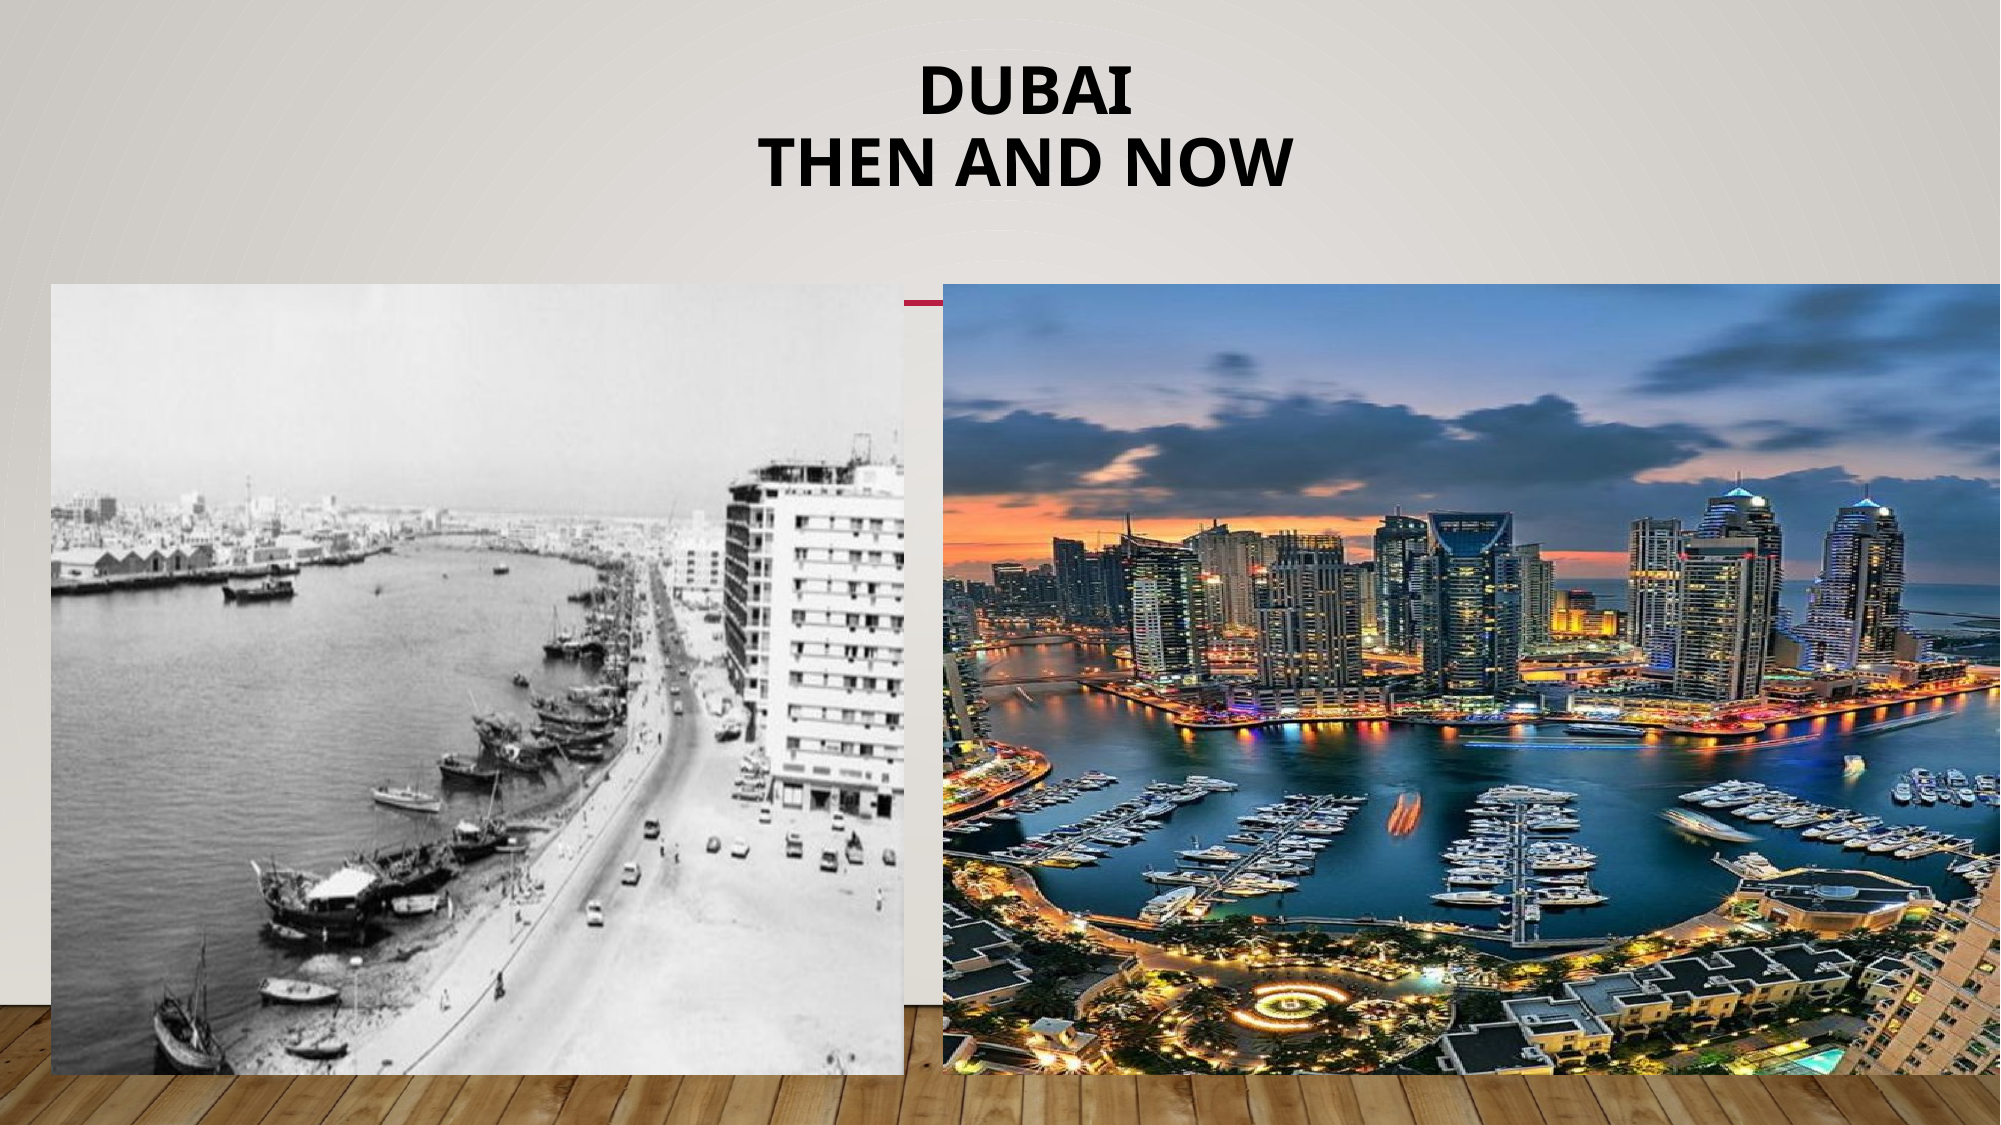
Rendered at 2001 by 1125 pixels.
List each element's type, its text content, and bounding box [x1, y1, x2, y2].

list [51, 283, 904, 1076]
title Dubai Then and now [238, 50, 1814, 305]
picture [0, 283, 2000, 1125]
